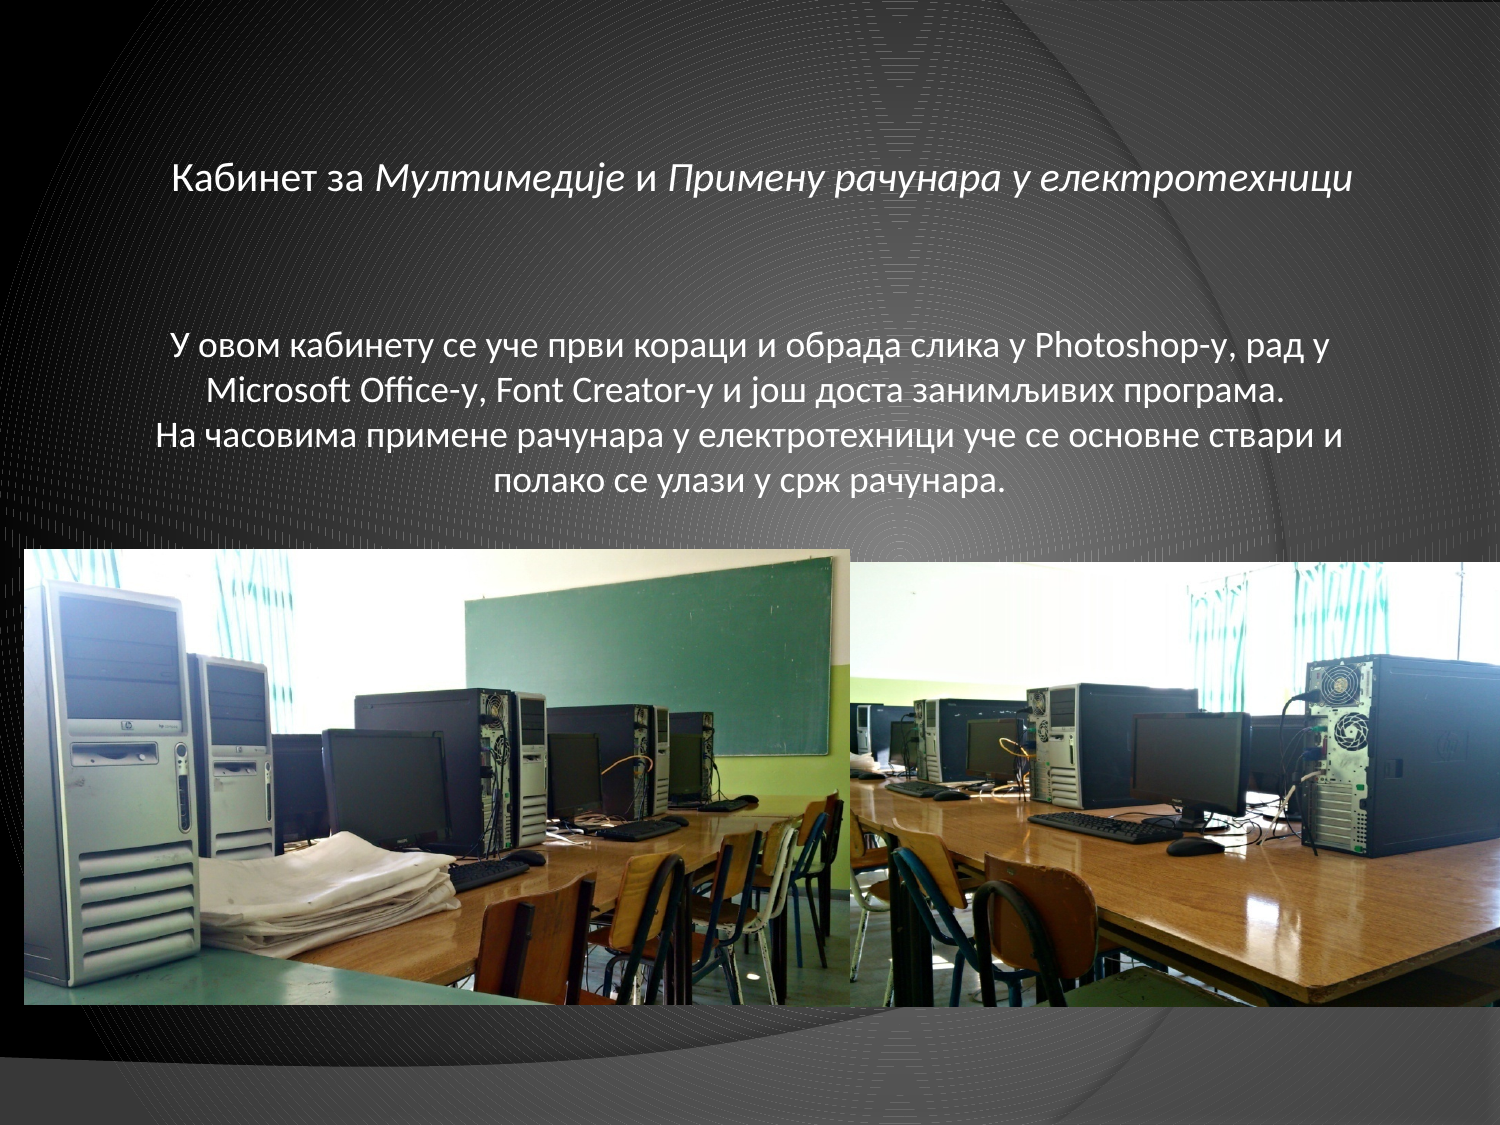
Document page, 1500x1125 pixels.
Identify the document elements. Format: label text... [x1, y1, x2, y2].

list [862, 562, 1500, 1007]
text_box У овом кабинету се уче први кораци и обрада слика у Photoshop-у, рад у Мicrosoft Office-у, Font Creator-у и још доста занимљивих програма. На часовима примене рачунара у електротехници уче се основне ствари и полако се улази у срж рачунара. [99, 312, 1400, 508]
list Кабинет за Мултимедије и Примену рачунара у електротехници [112, 87, 1413, 200]
picture [24, 549, 851, 1005]
